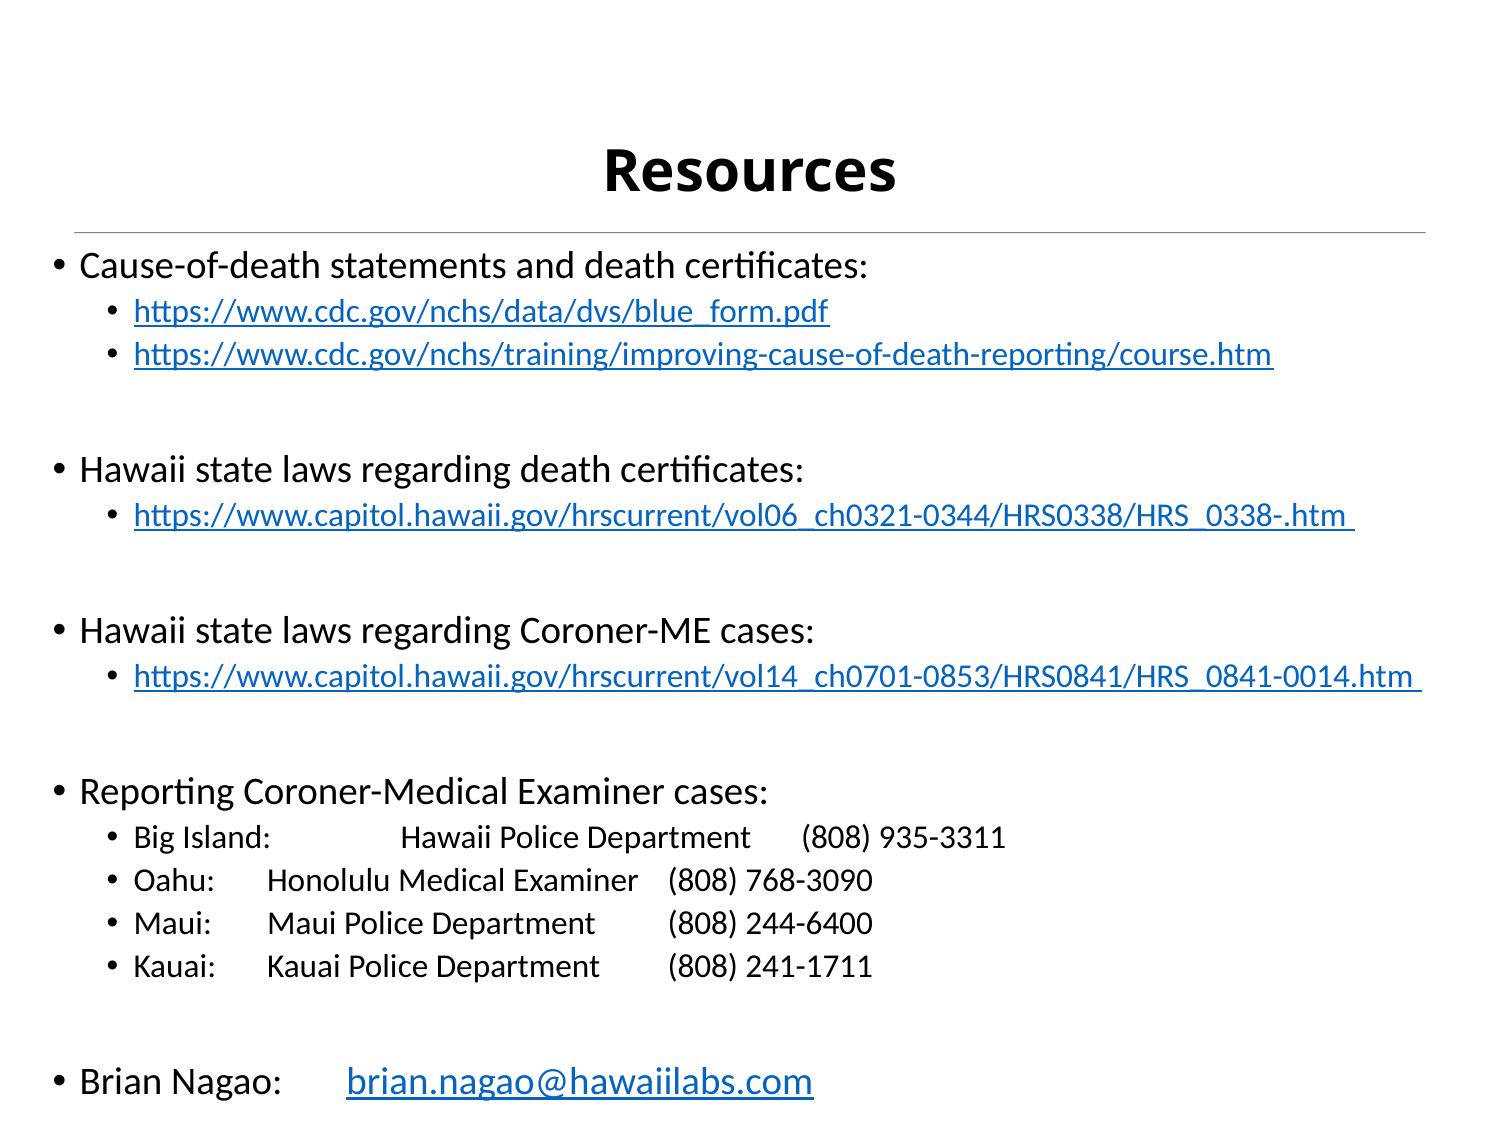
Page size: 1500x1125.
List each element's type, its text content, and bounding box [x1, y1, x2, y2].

list Cause-of-death statements and death certificates: https://www.cdc.gov/nchs/data/dvs/blue_form.pdf https://www.cdc.gov/nchs/training/improving-cause-of-death-reporting/course.htm Hawaii state laws regarding death certificates: https://www.capitol.hawaii.gov/hrscurrent/vol06_ch0321-0344/HRS0338/HRS_0338-.htm Hawaii state laws regarding Coroner-ME cases: https://www.capitol.hawaii.gov/hrscurrent/vol14_ch0701-0853/HRS0841/HRS_0841-0014.htm Reporting Coroner-Medical Examiner cases: Big Island: Hawaii Police Department (808) 935-3311 Oahu: Honolulu Medical Examiner (808) 768-3090 Maui: Maui Police Department (808) 244-6400 Kauai: Kauai Police Department (808) 241-1711 Brian Nagao: brian.nagao@hawaiilabs.com [37, 237, 1475, 1113]
title Resources [75, 112, 1425, 233]
